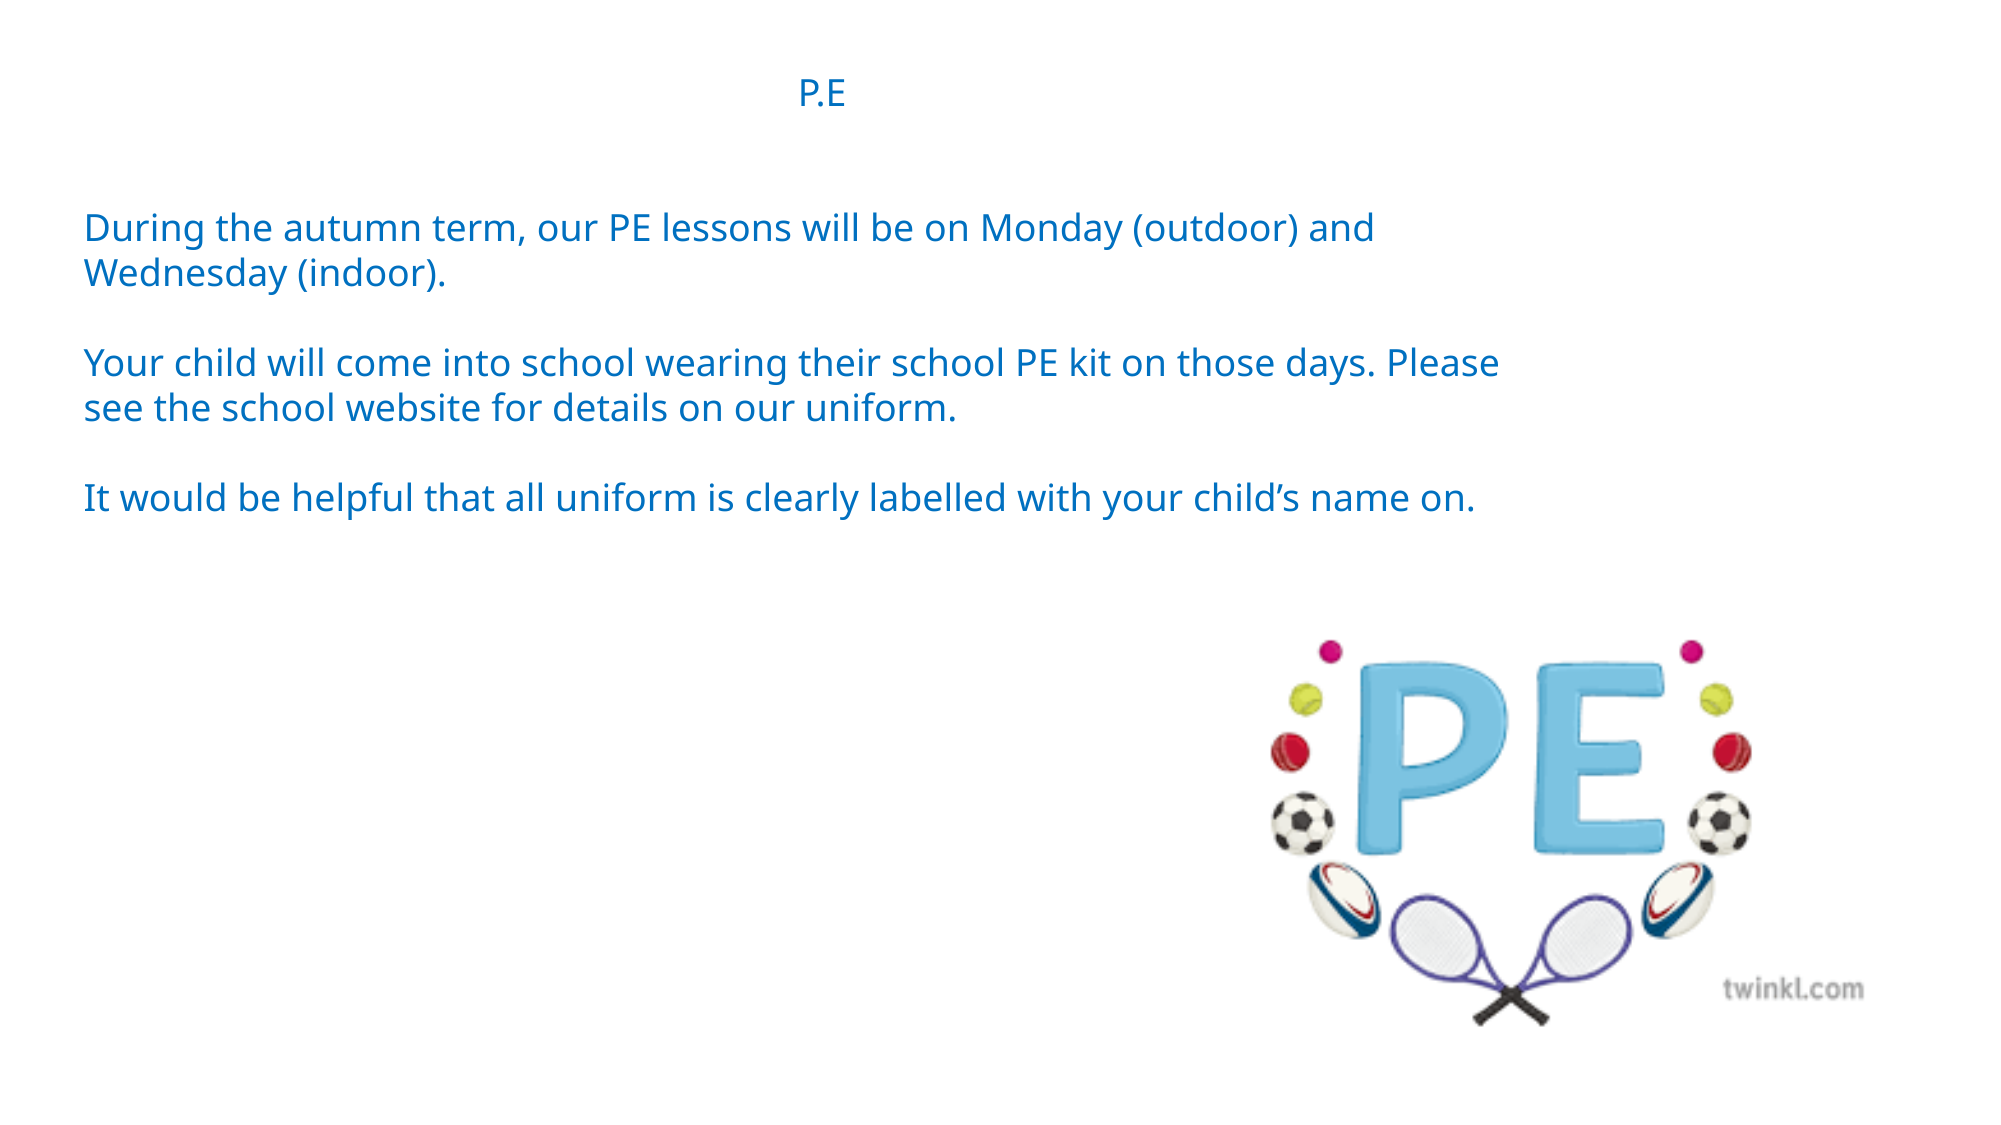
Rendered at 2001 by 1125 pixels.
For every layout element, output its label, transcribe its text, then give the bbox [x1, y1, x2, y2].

text_box P.E During the autumn term, our PE lessons will be on Monday (outdoor) and Wednesday (indoor). Your child will come into school wearing their school PE kit on those days. Please see the school website for details on our uniform. It would be helpful that all uniform is clearly labelled with your child’s name on. [68, 61, 1576, 527]
picture [1106, 631, 1918, 1037]
